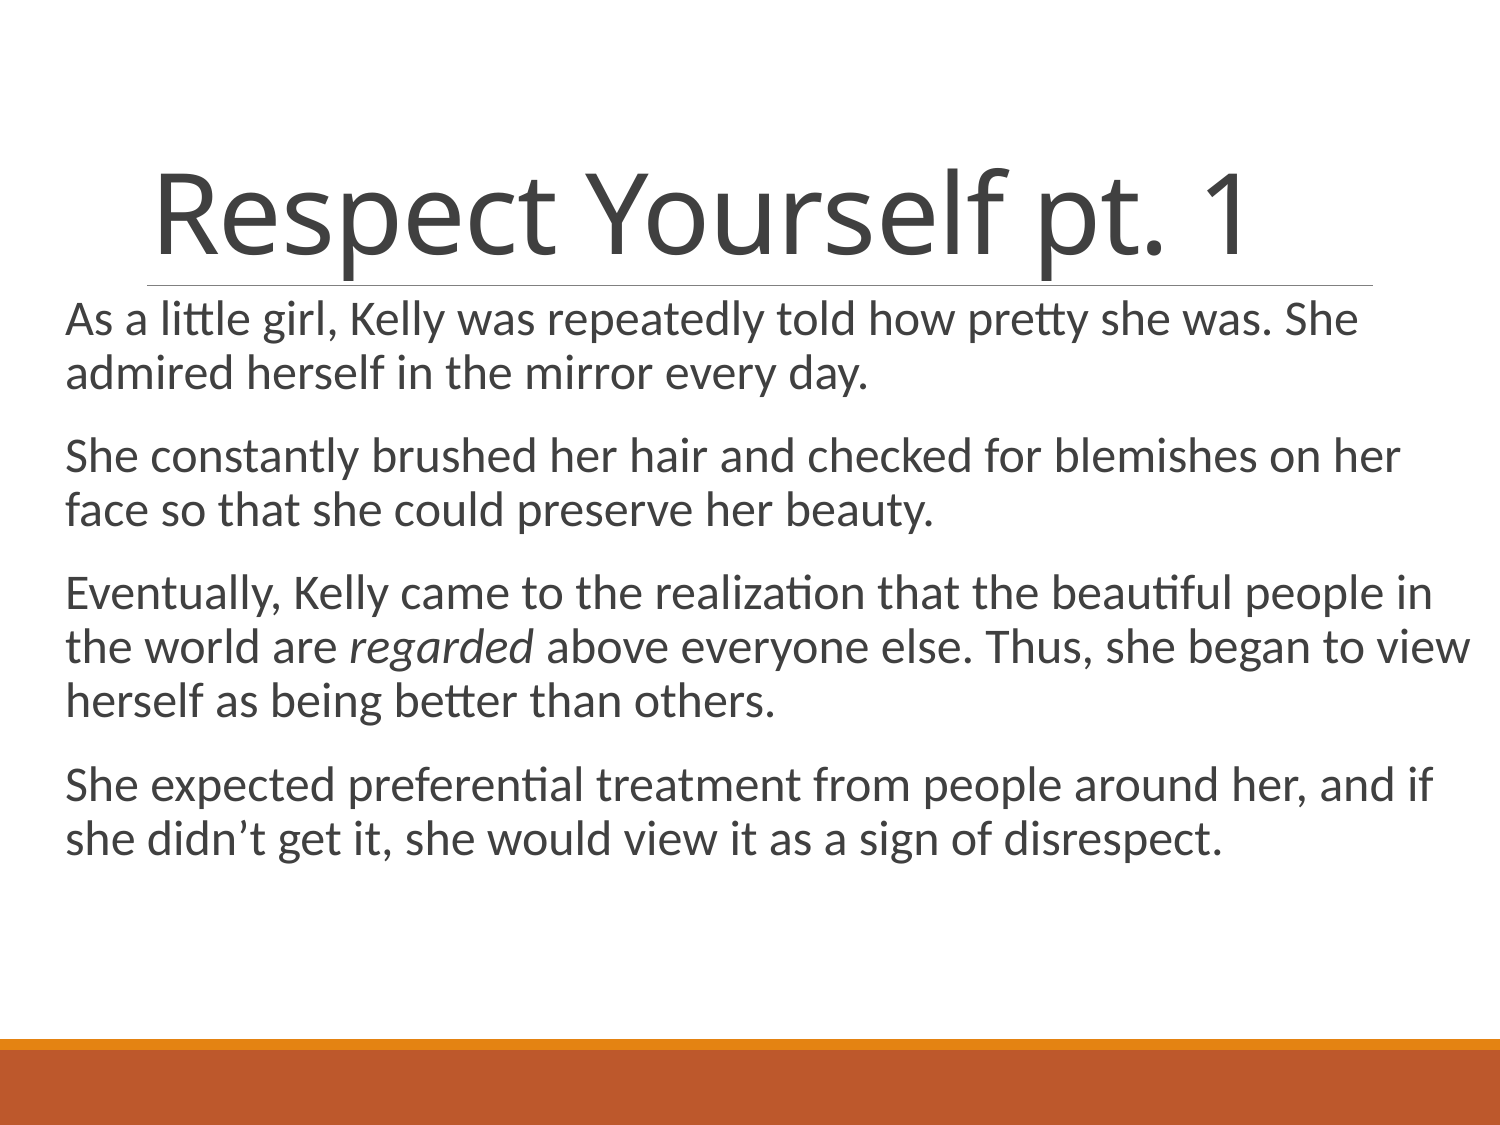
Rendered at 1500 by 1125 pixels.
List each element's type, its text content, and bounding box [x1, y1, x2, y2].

list As a little girl, Kelly was repeatedly told how pretty she was. She admired herself in the mirror every day. She constantly brushed her hair and checked for blemishes on her face so that she could preserve her beauty. Eventually, Kelly came to the realization that the beautiful people in the world are regarded above everyone else. Thus, she began to view herself as being better than others. She expected preferential treatment from people around her, and if she didn’t get it, she would view it as a sign of disrespect. [50, 285, 1475, 963]
title Respect Yourself pt. 1 [135, 47, 1373, 285]
